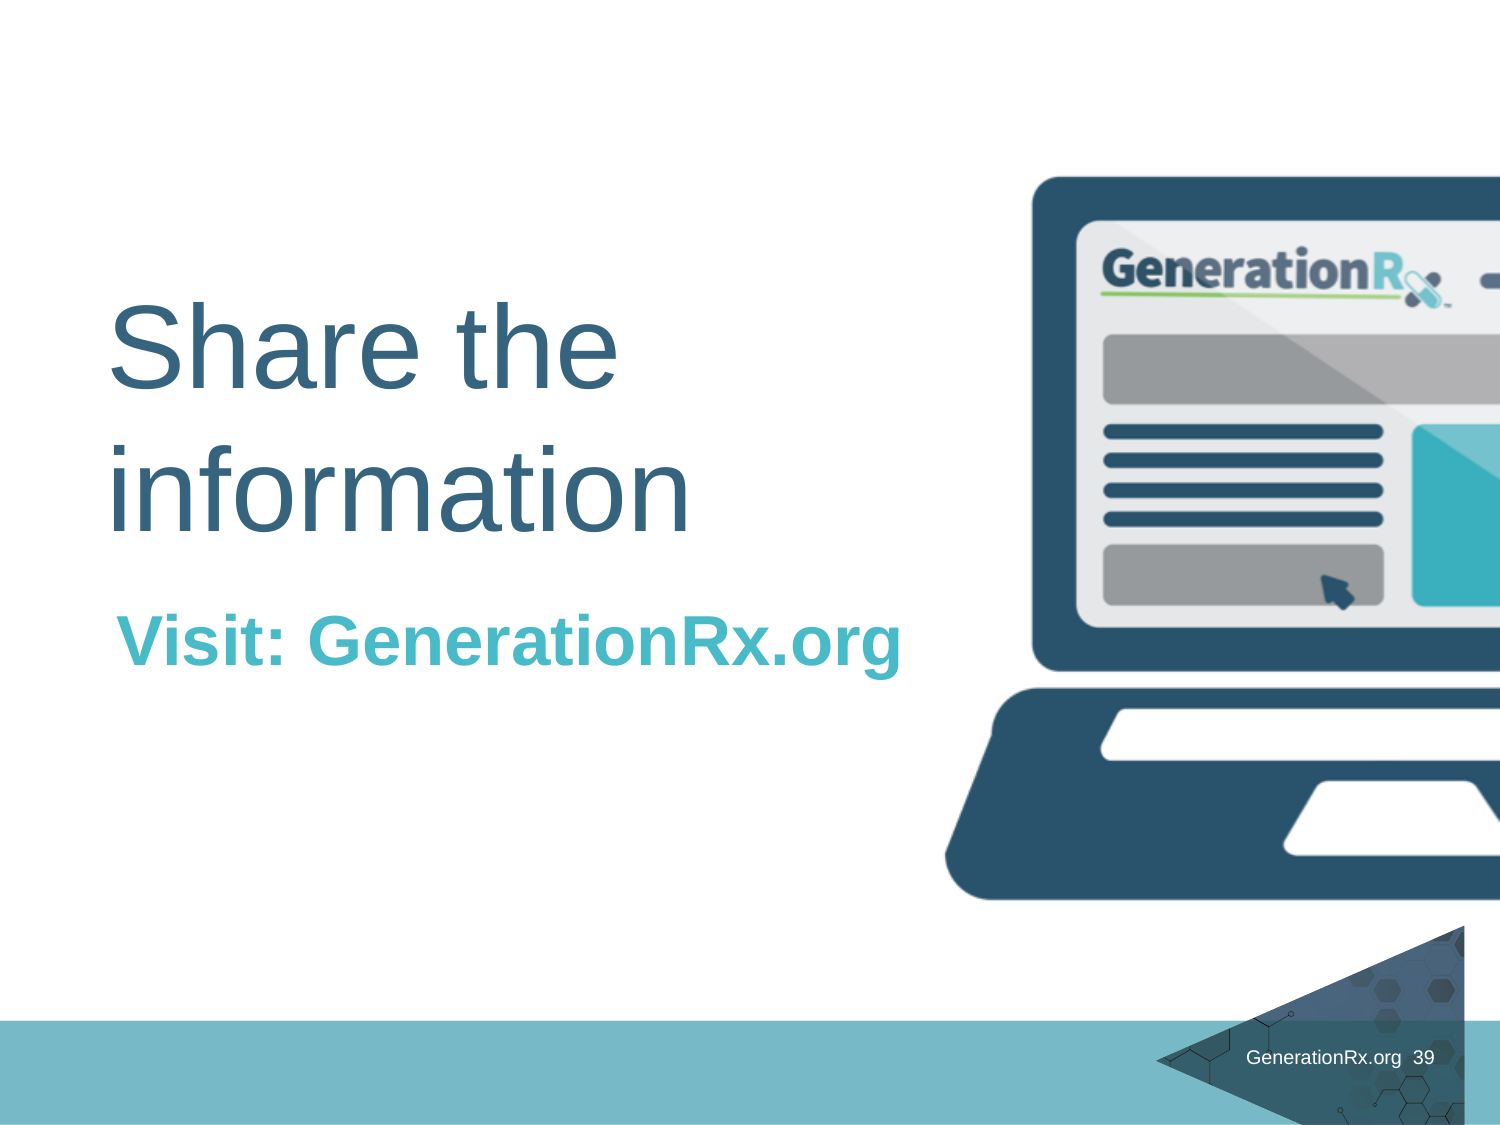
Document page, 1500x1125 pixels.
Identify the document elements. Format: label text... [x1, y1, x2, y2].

slide_number GenerationRx.org 39 [1187, 1037, 1450, 1088]
text_box Visit: GenerationRx.org [101, 587, 903, 688]
title Share the information [91, 262, 903, 450]
picture [0, 124, 1500, 1125]
